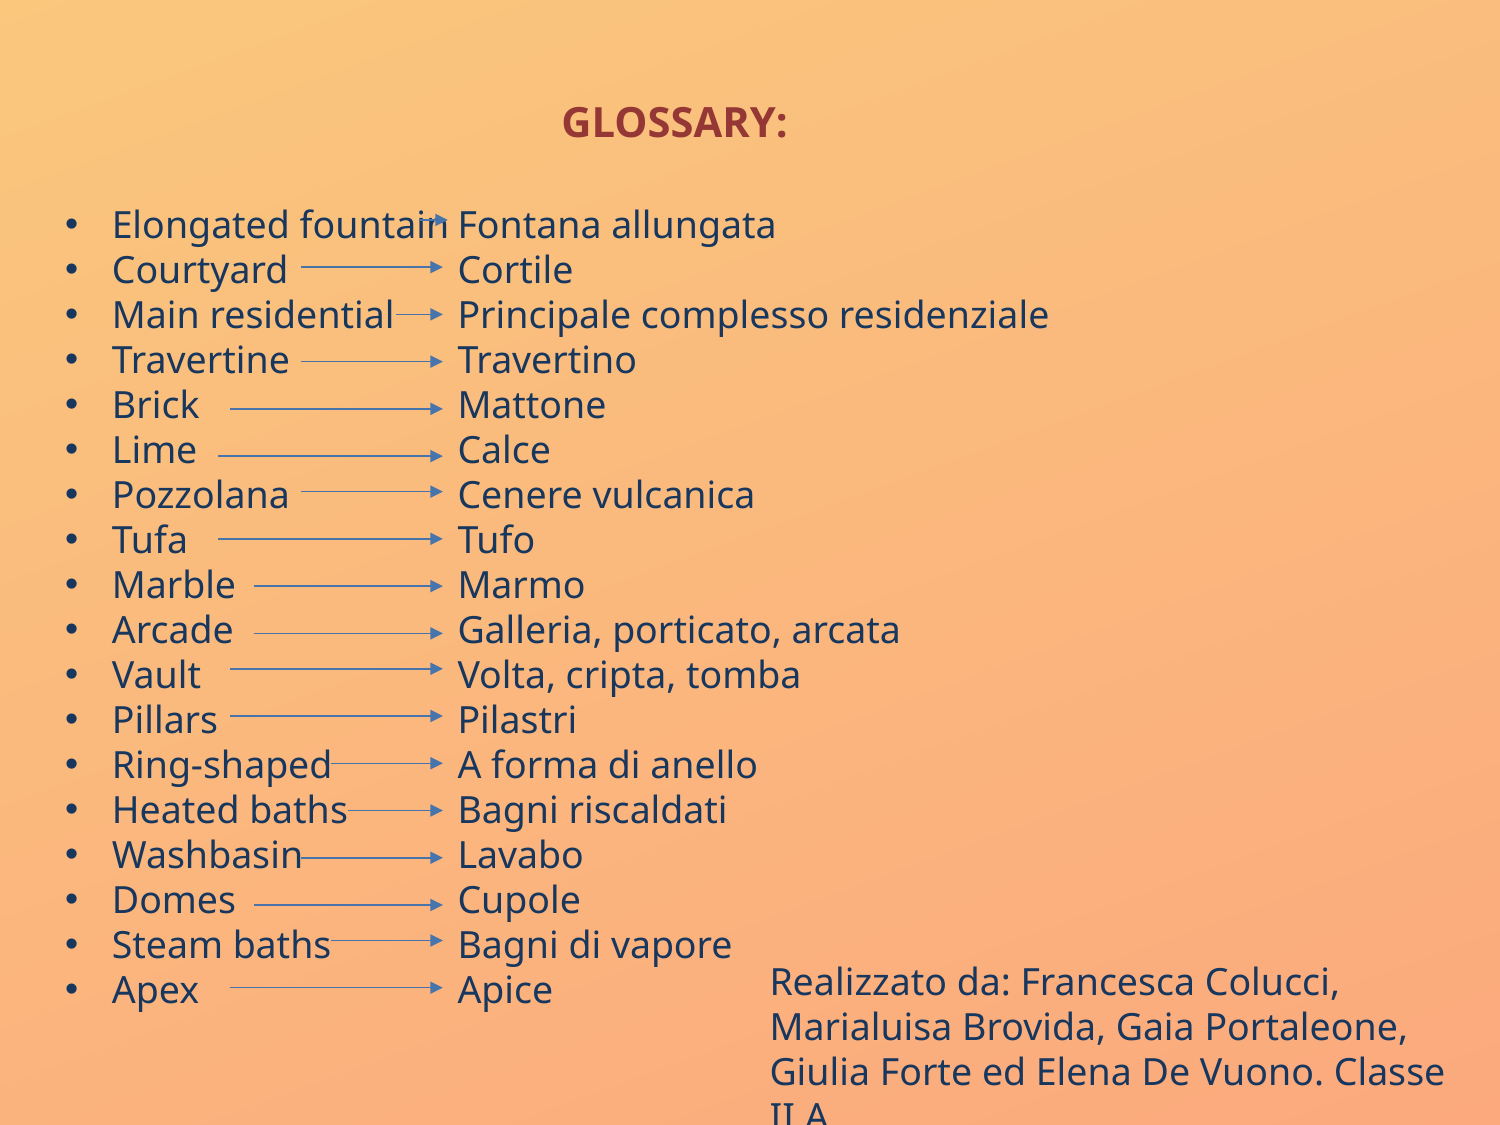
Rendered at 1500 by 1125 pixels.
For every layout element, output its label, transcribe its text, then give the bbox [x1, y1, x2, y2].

text_box Fontana allungata Cortile Principale complesso residenziale Travertino Mattone Calce Cenere vulcanica Tufo Marmo Galleria, porticato, arcata Volta, cripta, tomba Pilastri A forma di anello Bagni riscaldati Lavabo Cupole Bagni di vapore Apice [442, 193, 1306, 1019]
text_box Realizzato da: Francesca Colucci, Marialuisa Brovida, Gaia Portaleone, Giulia Forte ed Elena De Vuono. Classe II A [754, 950, 1464, 1125]
text_box GLOSSARY: [135, 88, 1214, 193]
text_box Elongated fountain Courtyard Main residential Travertine Brick Lime Pozzolana Tufa Marble Arcade Vault Pillars Ring-shaped Heated baths Washbasin Domes Steam baths Apex [50, 193, 475, 1125]
